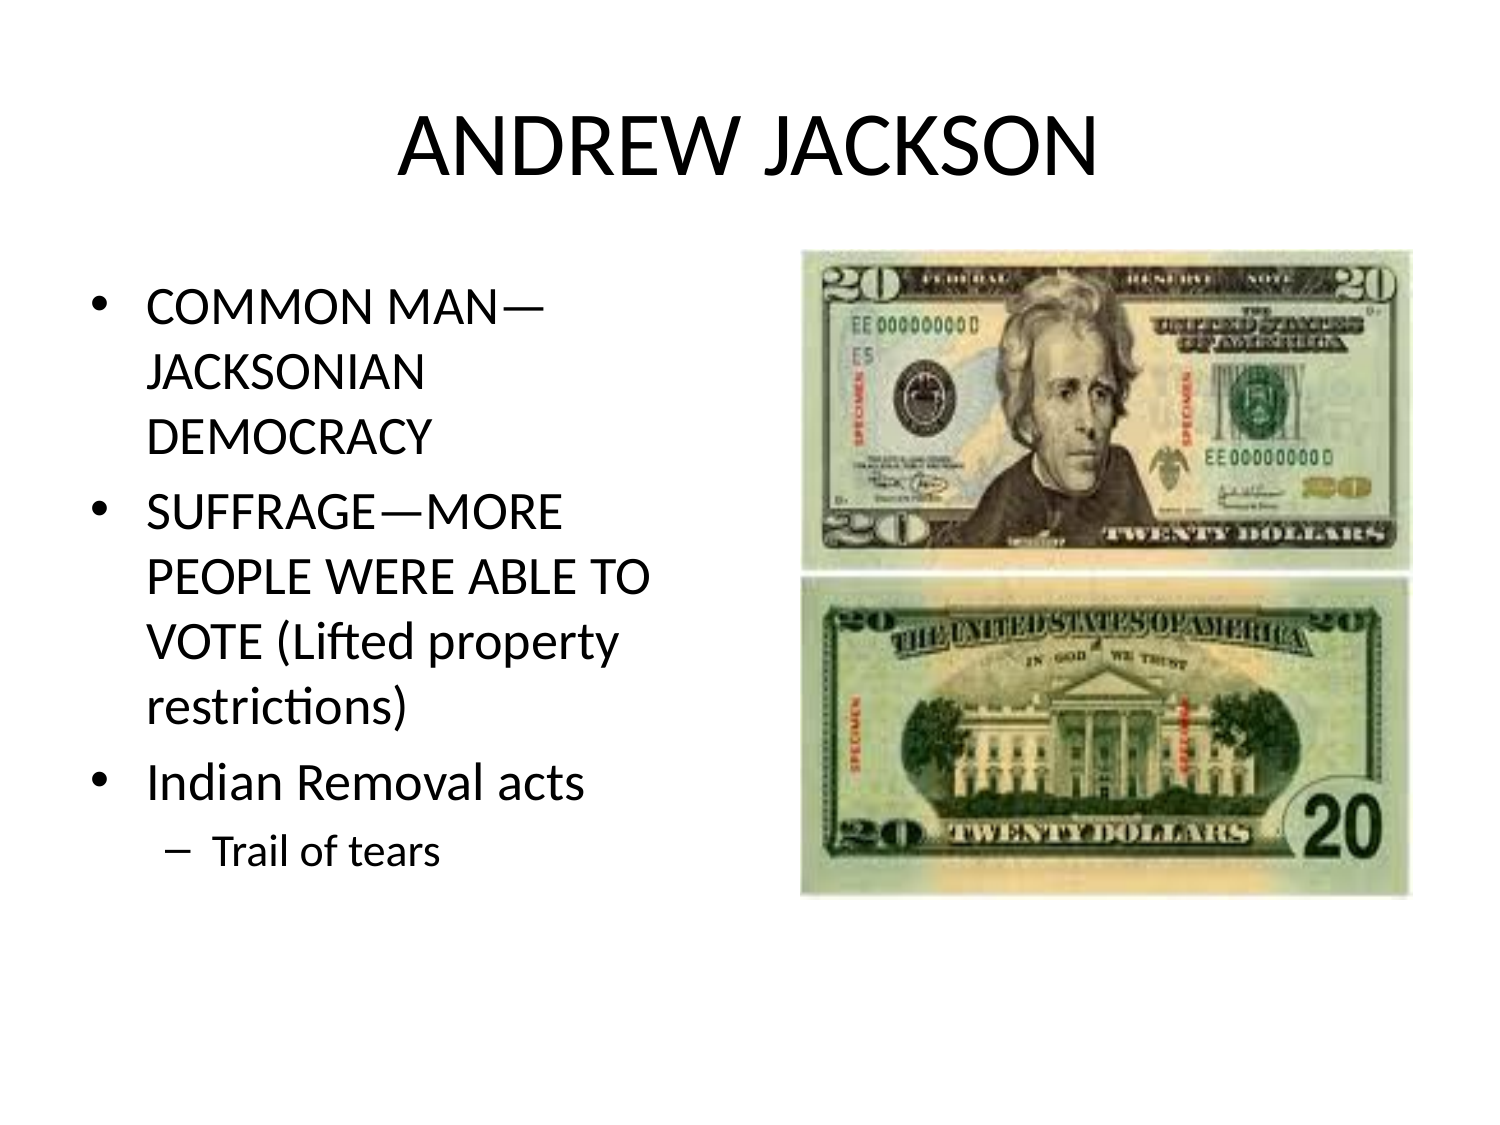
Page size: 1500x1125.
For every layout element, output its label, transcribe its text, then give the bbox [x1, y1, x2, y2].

list COMMON MAN—JACKSONIAN DEMOCRACY SUFFRAGE—MORE PEOPLE WERE ABLE TO VOTE (Lifted property restrictions) Indian Removal acts Trail of tears [75, 262, 738, 1006]
title ANDREW JACKSON [75, 45, 1425, 233]
picture [799, 249, 1413, 901]
